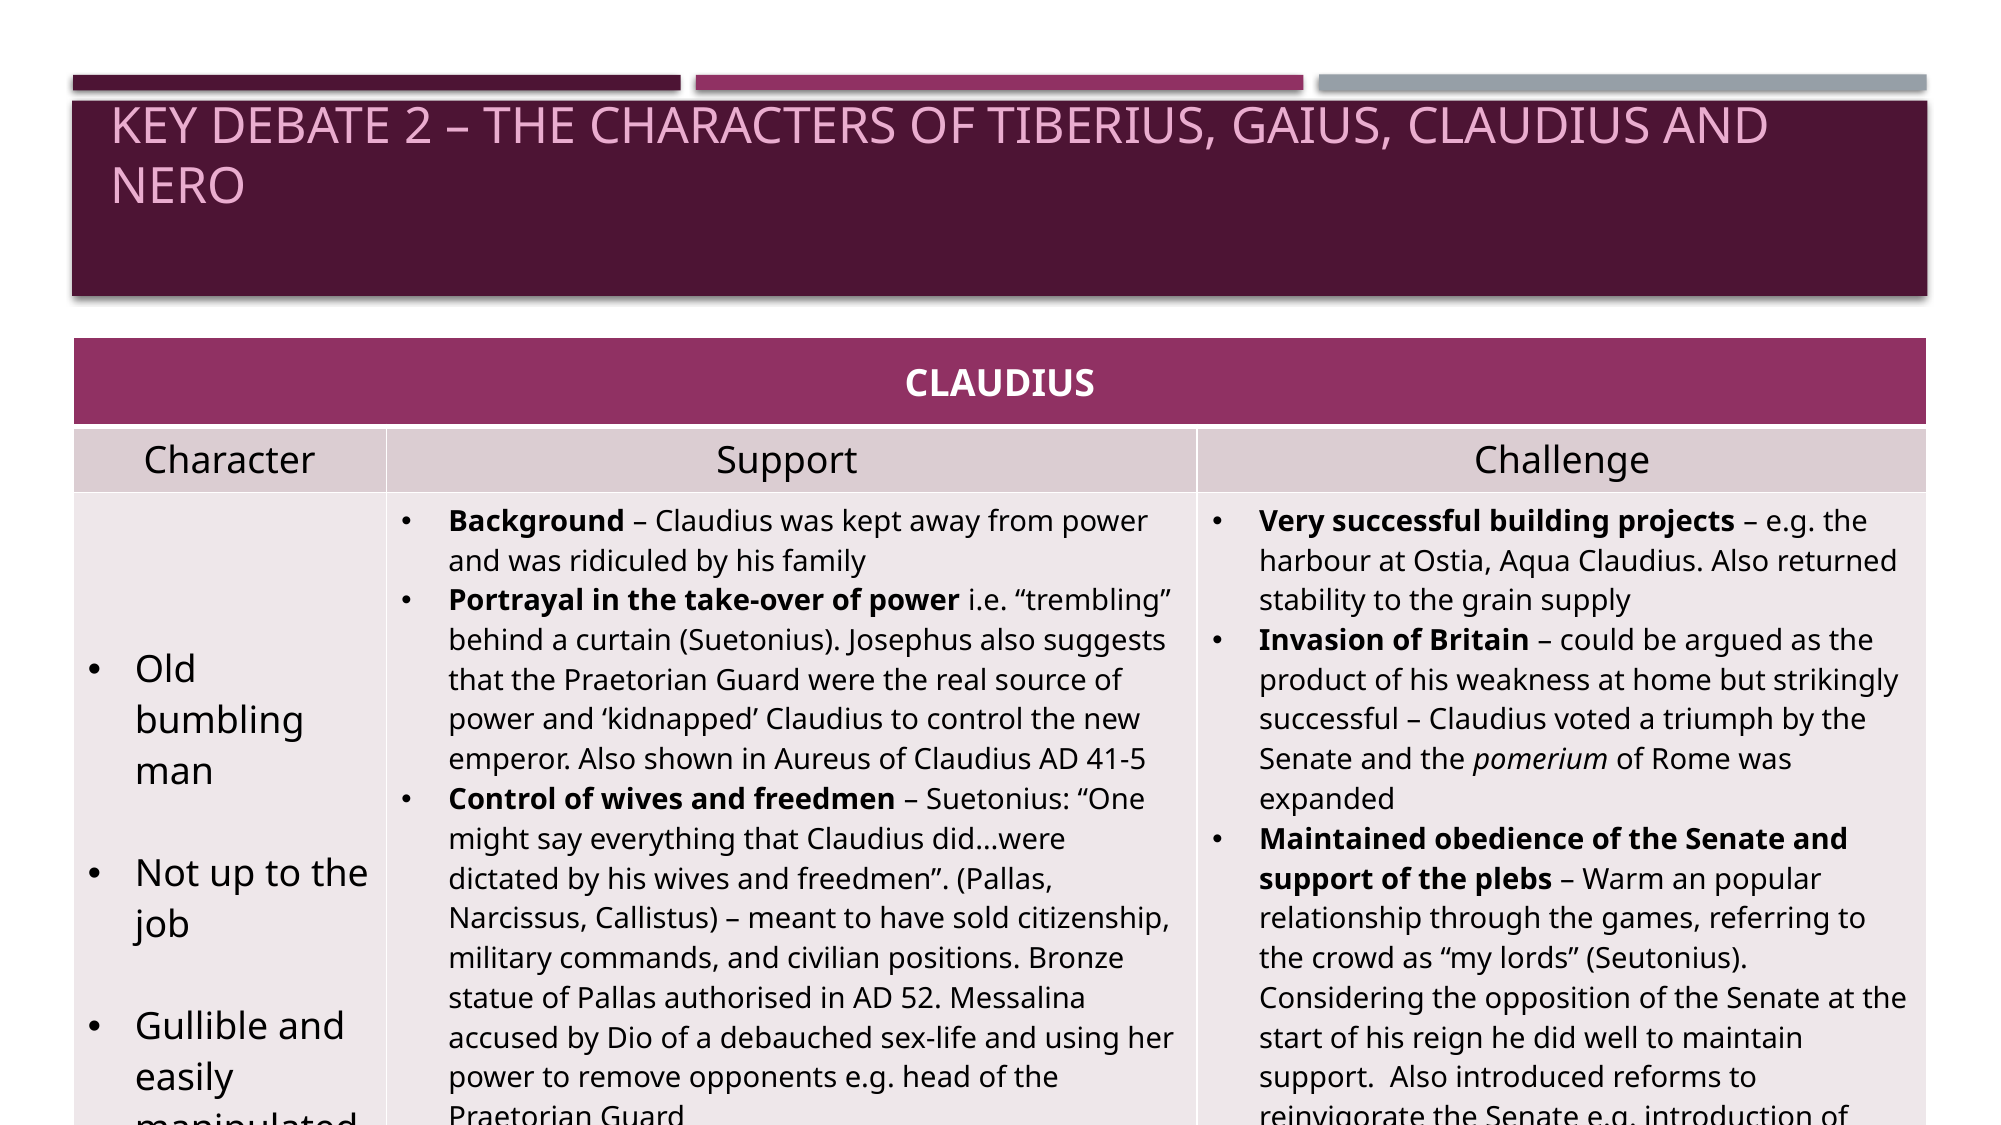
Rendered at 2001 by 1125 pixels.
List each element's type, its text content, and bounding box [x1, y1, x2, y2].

table_cell Support [387, 429, 1196, 492]
table_cell Challenge [1198, 429, 1926, 492]
table_cell Character [74, 429, 386, 492]
table_cell Old bumbling man Not up to the job Gullible and easily manipulated [74, 493, 386, 1125]
table_cell Very successful building projects – e.g. the harbour at Ostia, Aqua Claudius. Also returned stability to the grain supply Invasion of Britain – could be argued as the product of his weakness at home but strikingly successful – Claudius voted a triumph by the Senate and the pomerium of Rome was expanded Maintained obedience of the Senate and support of the plebs – Warm an popular relationship through the games, referring to the crowd as “my lords” (Seutonius). Considering the opposition of the Senate at the start of his reign he did well to maintain support. Also introduced reforms to reinvigorate the Senate e.g. introduction of Gauls Role of freedmen was traditional – Augustus relied on freemen too Hostility of the sources [1198, 493, 1926, 1125]
title Key Debate 2 – The Characters of Tiberius, Gaius, Claudius and Nero [95, 115, 1905, 282]
table_header CLAUDIUS [74, 338, 1926, 424]
table_cell Background – Claudius was kept away from power and was ridiculed by his family Portrayal in the take-over of power i.e. “trembling” behind a curtain (Suetonius). Josephus also suggests that the Praetorian Guard were the real source of power and ‘kidnapped’ Claudius to control the new emperor. Also shown in Aureus of Claudius AD 41-5 Control of wives and freedmen – Suetonius: “One might say everything that Claudius did…were dictated by his wives and freedmen”. (Pallas, Narcissus, Callistus) – meant to have sold citizenship, military commands, and civilian positions. Bronze statue of Pallas authorised in AD 52. Messalina accused by Dio of a debauched sex-life and using her power to remove opponents e.g. head of the Praetorian Guard Agrippina the Younger – presented by Tacitus as having raised Nero above Britannicus and then murdering Claudius in AD 54 when he became an obstacle [387, 493, 1196, 1125]
